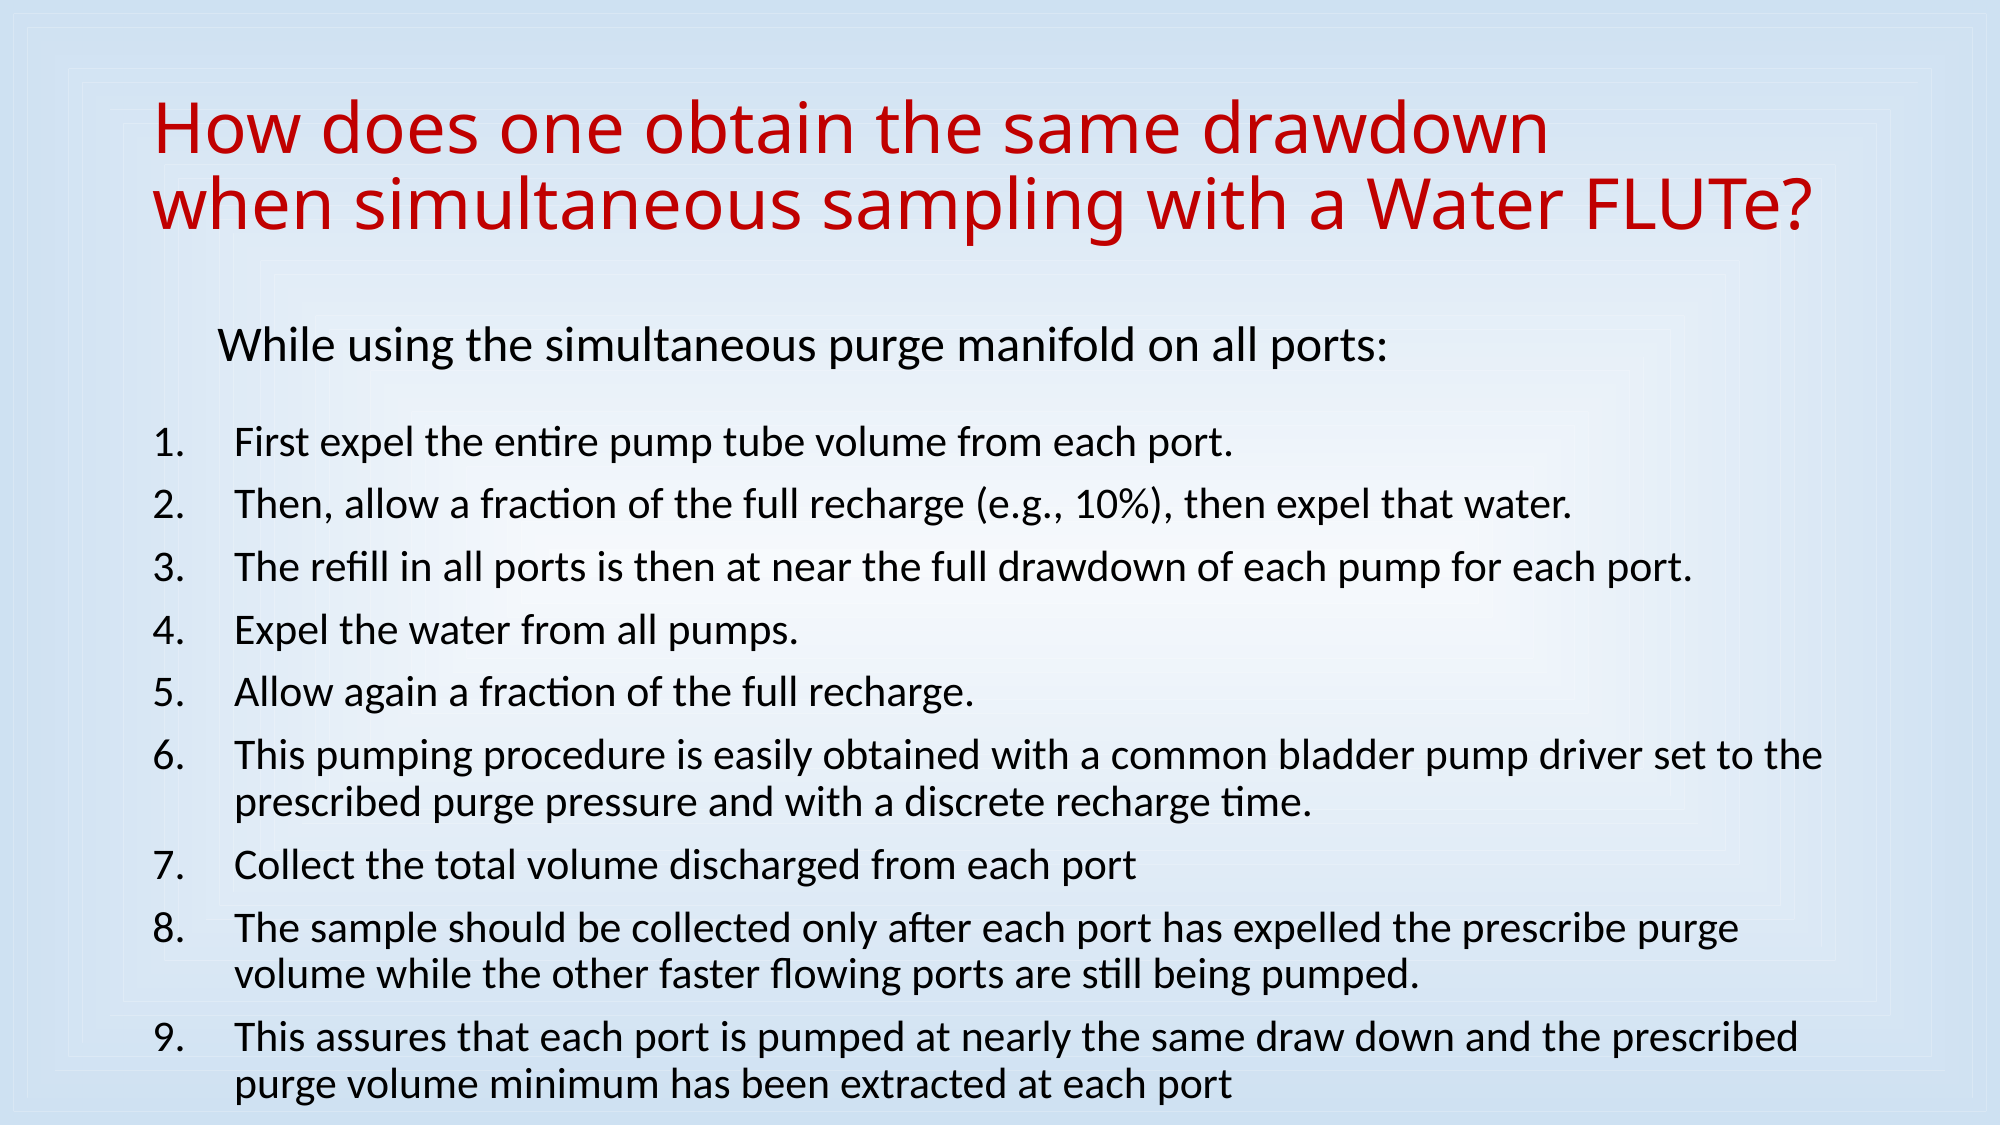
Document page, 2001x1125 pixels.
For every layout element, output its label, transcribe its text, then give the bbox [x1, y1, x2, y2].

text_box While using the simultaneous purge manifold on all ports: [202, 304, 1405, 380]
title How does one obtain the same drawdown when simultaneous sampling with a Water FLUTe? [137, 59, 1863, 278]
list First expel the entire pump tube volume from each port. Then, allow a fraction of the full recharge (e.g., 10%), then expel that water. The refill in all ports is then at near the full drawdown of each pump for each port. Expel the water from all pumps. Allow again a fraction of the full recharge. This pumping procedure is easily obtained with a common bladder pump driver set to the prescribed purge pressure and with a discrete recharge time. Collect the total volume discharged from each port The sample should be collected only after each port has expelled the prescribe purge volume while the other faster flowing ports are still being pumped. This assures that each port is pumped at nearly the same draw down and the prescribed purge volume minimum has been extracted at each port [137, 411, 1863, 1125]
